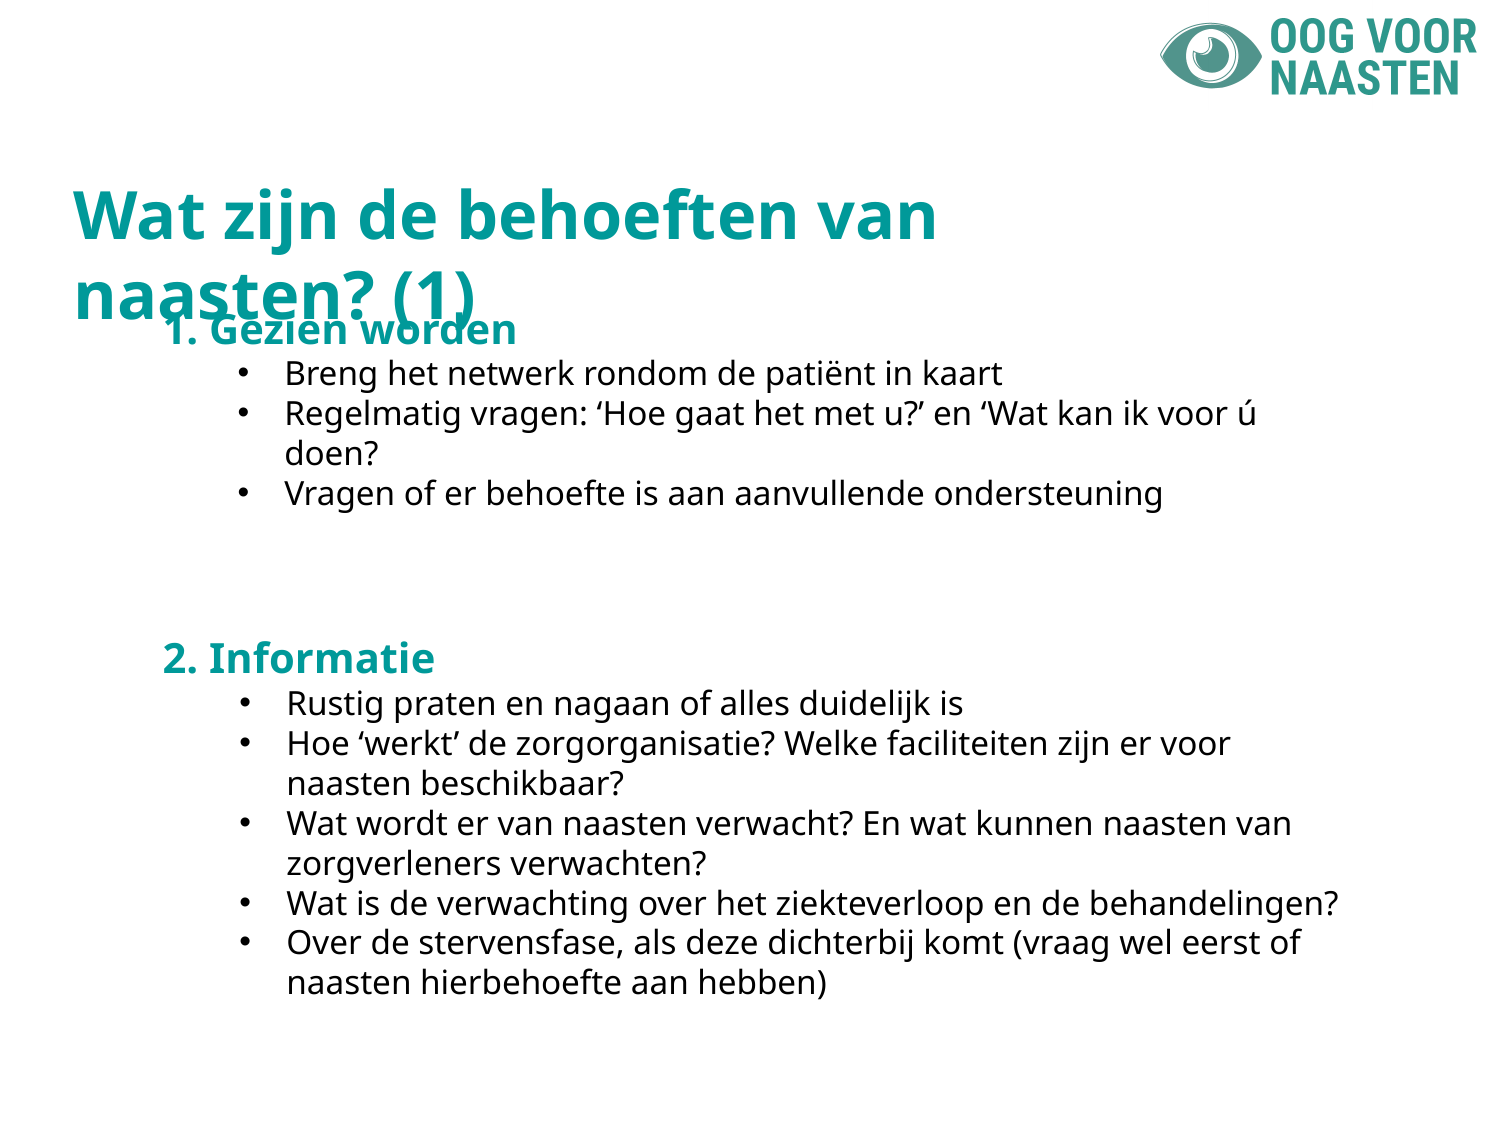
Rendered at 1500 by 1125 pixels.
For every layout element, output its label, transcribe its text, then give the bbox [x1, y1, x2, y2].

text_box Wat zijn de behoeften van naasten? (1) [59, 165, 1229, 340]
text_box 1. Gezien worden Breng het netwerk rondom de patiënt in kaart Regelmatig vragen: ‘Hoe gaat het met u?’ en ‘Wat kan ik voor ú doen? Vragen of er behoefte is aan aanvullende ondersteuning 2. Informatie Rustig praten en nagaan of alles duidelijk is Hoe ‘werkt’ de zorgorganisatie? Welke faciliteiten zijn er voor naasten beschikbaar? Wat wordt er van naasten verwacht? En wat kunnen naasten van zorgverleners verwachten? Wat is de verwachting over het ziekteverloop en de behandelingen? Over de stervensfase, als deze dichterbij komt (vraag wel eerst of naasten hierbehoefte aan hebben) [147, 295, 1376, 1125]
picture [1045, 0, 1500, 170]
